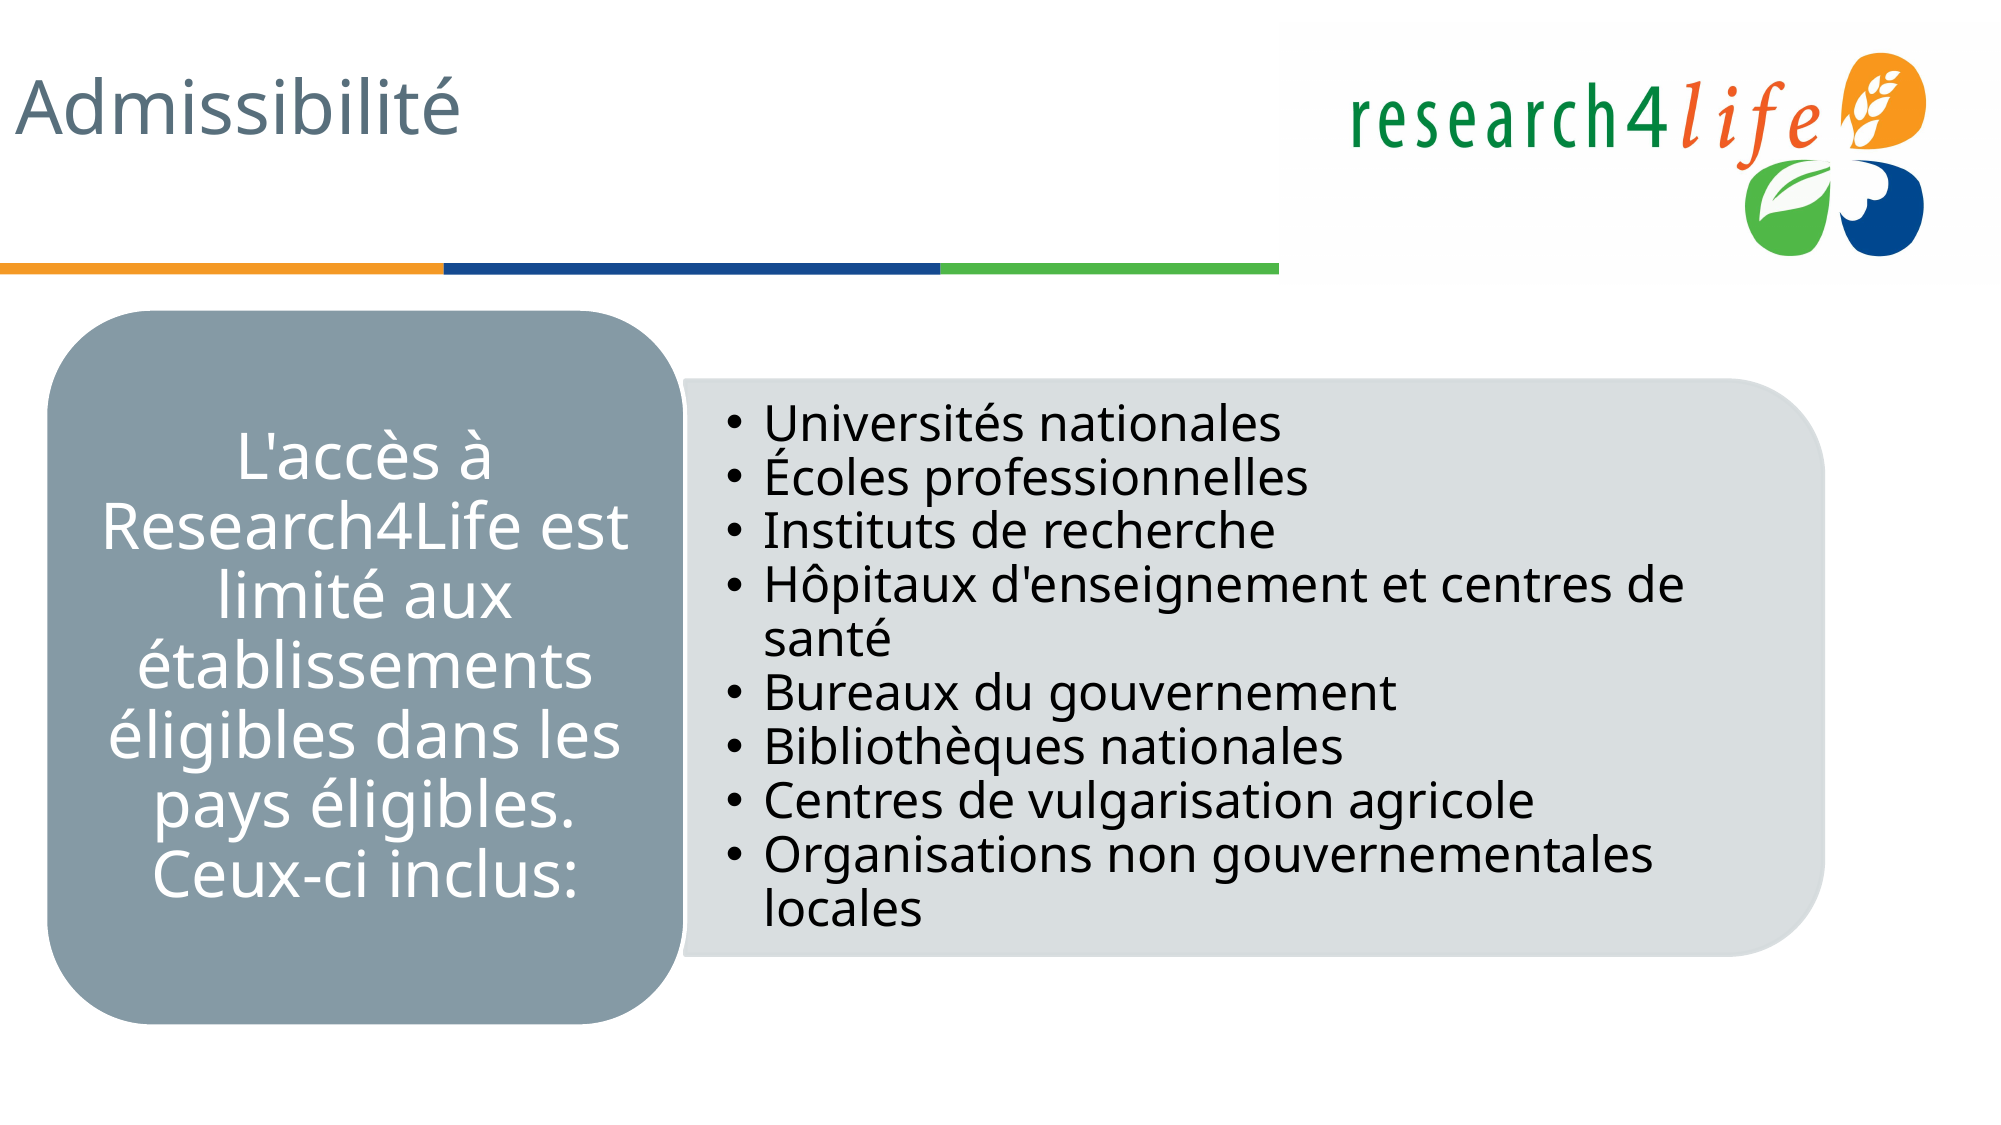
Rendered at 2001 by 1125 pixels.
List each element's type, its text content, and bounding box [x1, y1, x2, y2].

picture [1279, 22, 2000, 285]
title Admissibilité [0, 62, 1578, 240]
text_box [44, 308, 1824, 1027]
